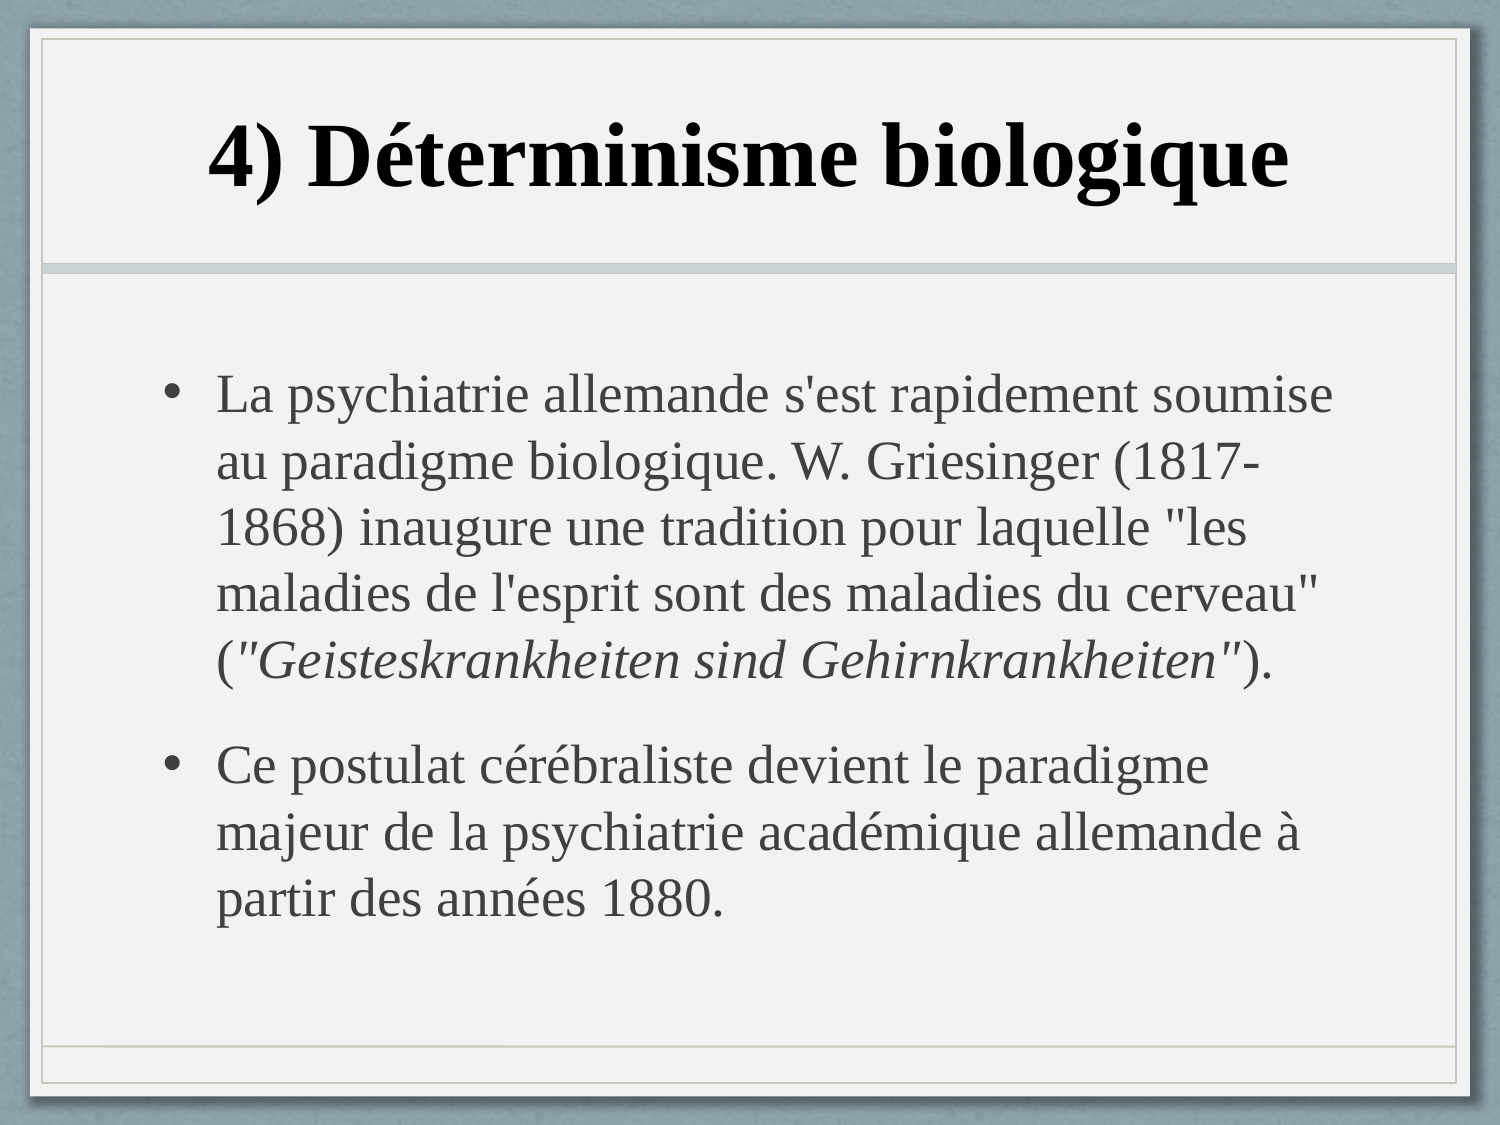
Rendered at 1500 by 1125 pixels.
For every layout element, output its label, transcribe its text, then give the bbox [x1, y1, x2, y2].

list La psychiatrie allemande s'est rapidement soumise au paradigme biologique. W. Griesinger (1817-1868) inaugure une tradition pour laquelle "les maladies de l'esprit sont des maladies du cerveau" ("Geisteskrankheiten sind Gehirnkrankheiten"). Ce postulat cérébraliste devient le paradigme majeur de la psychiatrie académique allemande à partir des années 1880. [147, 350, 1353, 995]
title 4) Déterminisme biologique [147, 40, 1353, 260]
